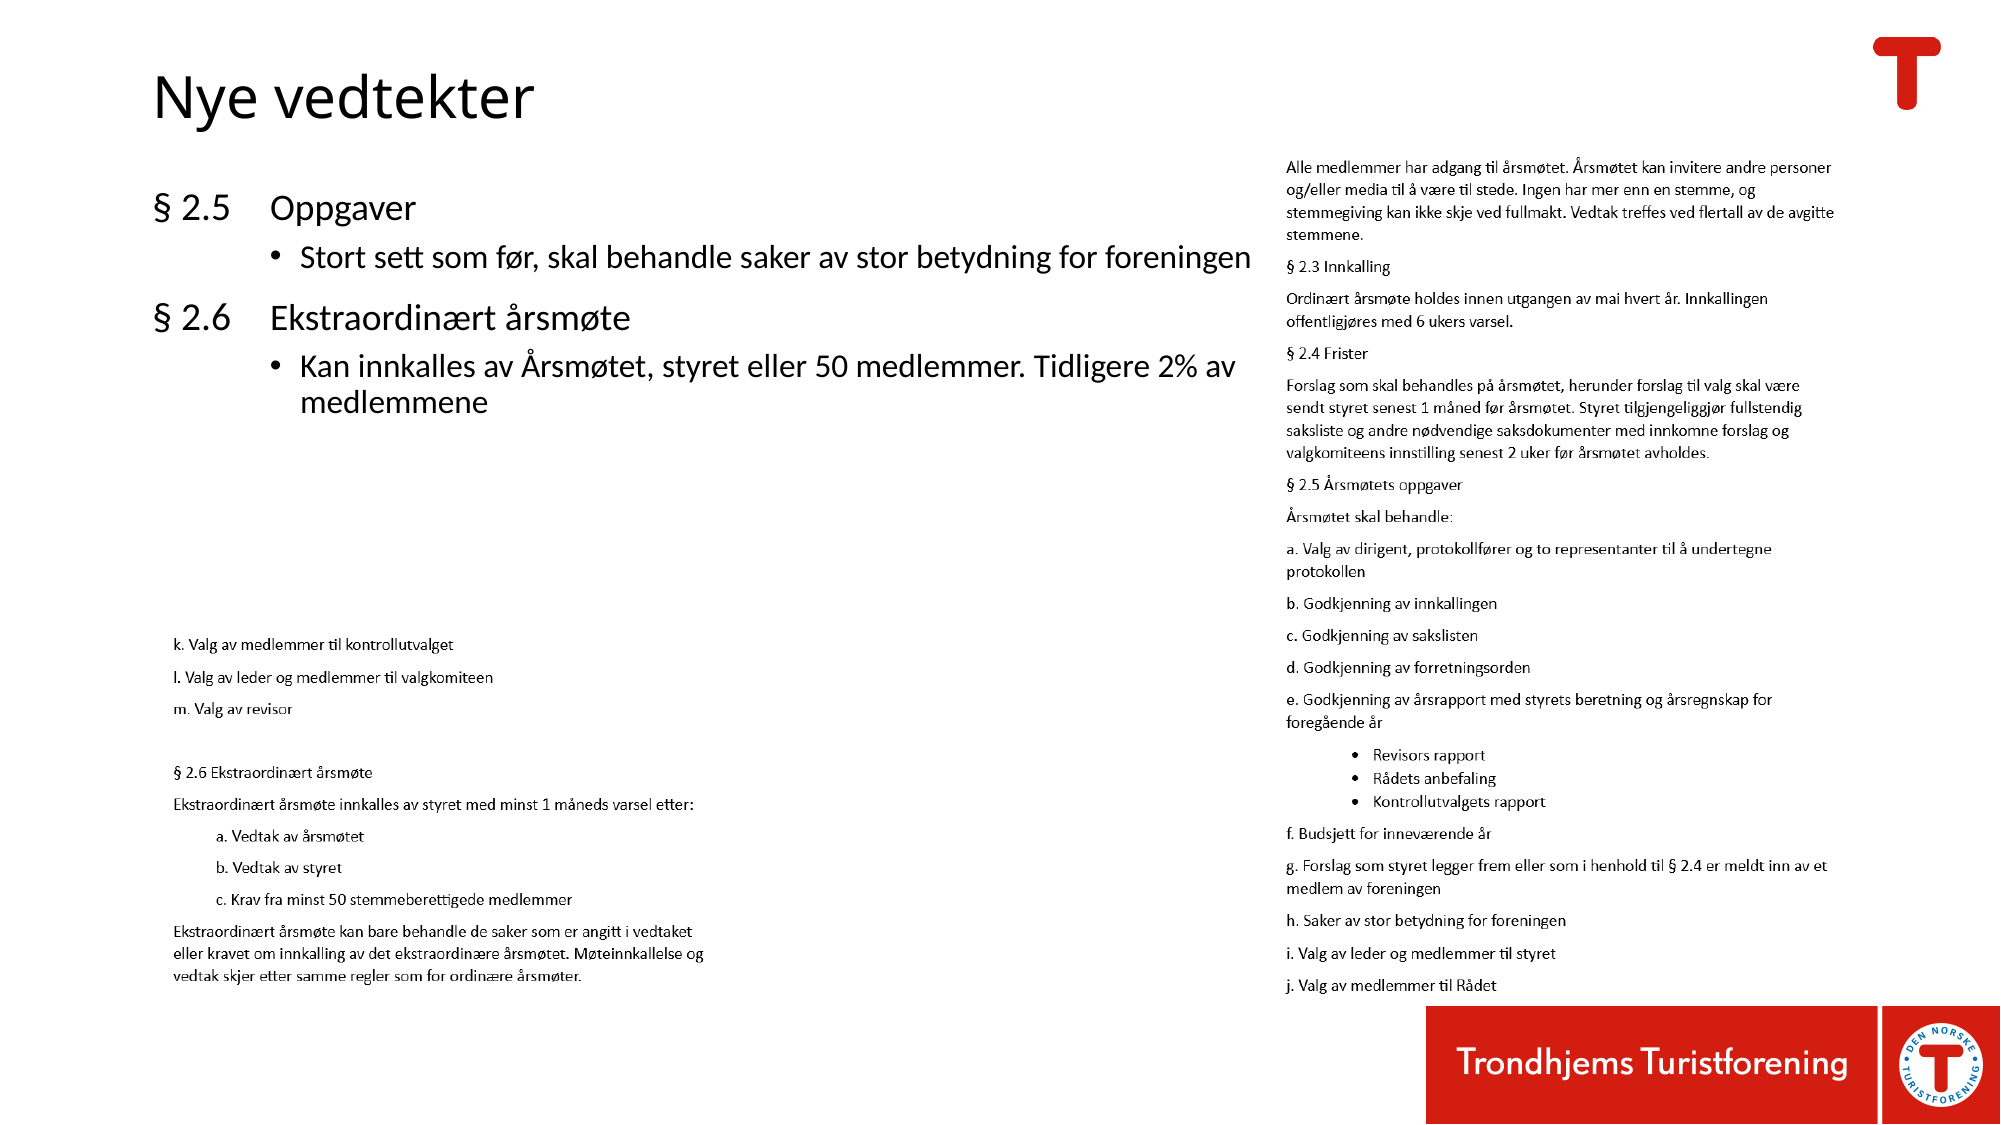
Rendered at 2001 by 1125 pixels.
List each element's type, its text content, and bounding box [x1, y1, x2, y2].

picture [1873, 37, 1941, 110]
picture [1426, 1006, 2000, 1124]
picture [1272, 141, 1906, 999]
list § 2.5 Oppgaver Stort sett som før, skal behandle saker av stor betydning for foreningen § 2.6 Ekstraordinært årsmøte Kan innkalles av Årsmøtet, styret eller 50 medlemmer. Tidligere 2% av medlemmene [137, 179, 1361, 1058]
title Nye vedtekter [137, 42, 1863, 179]
picture [151, 617, 766, 1017]
